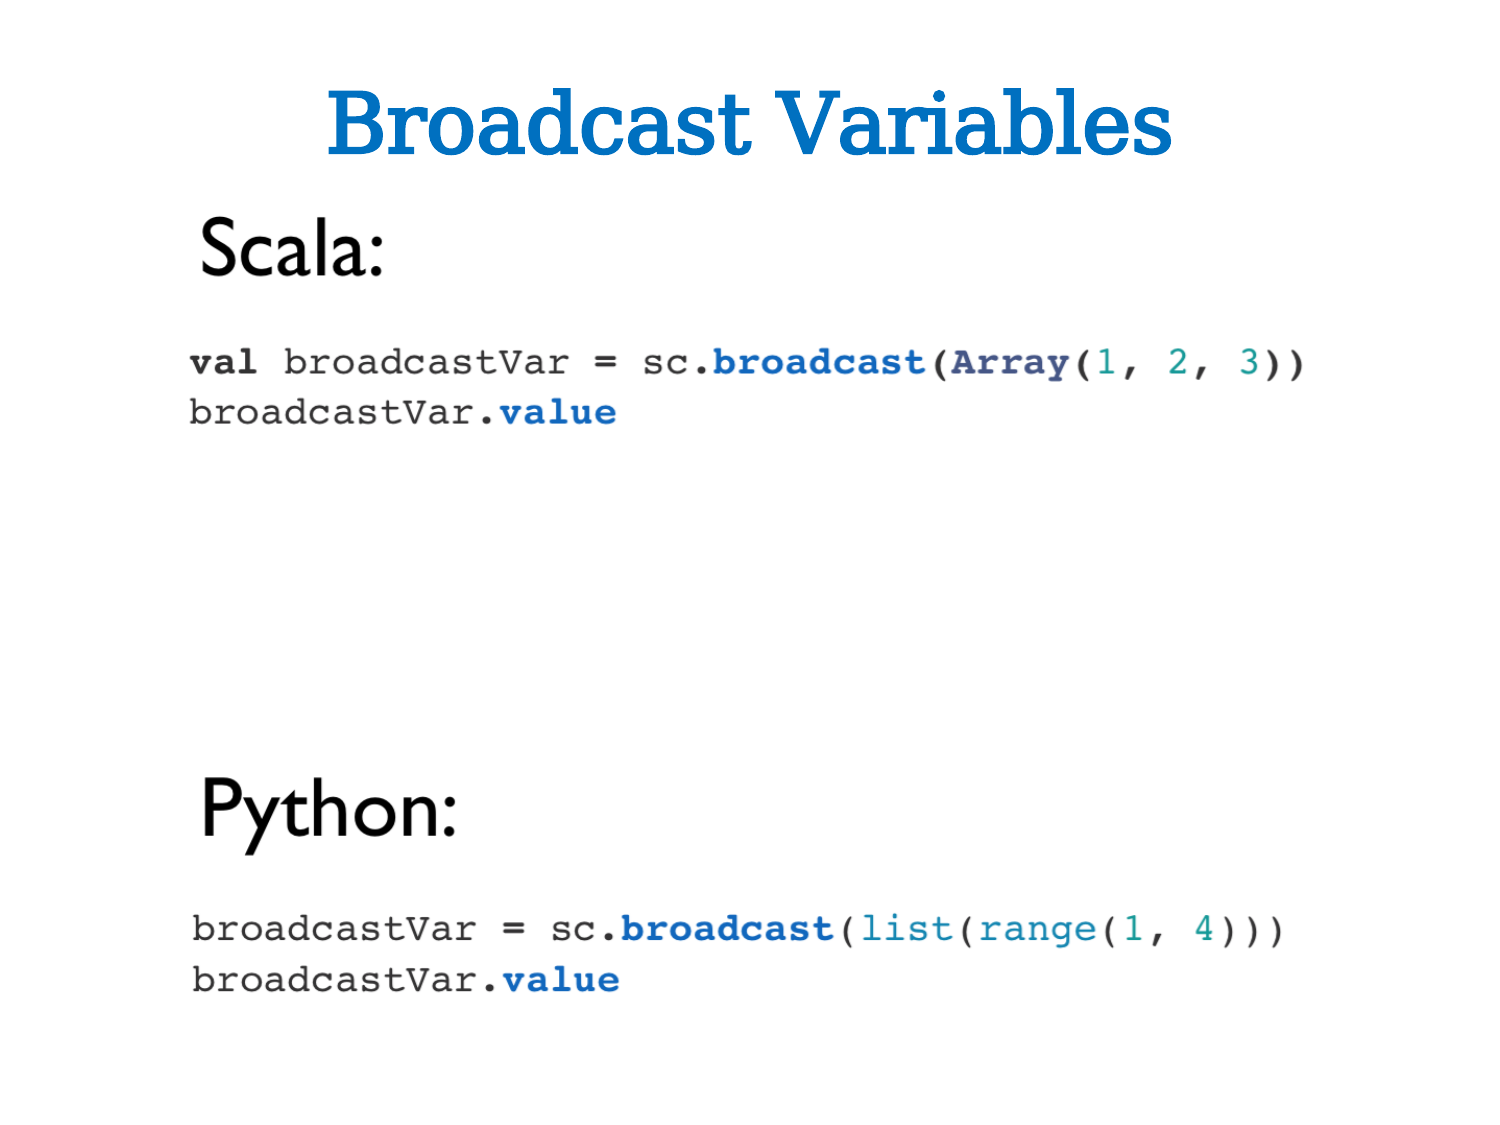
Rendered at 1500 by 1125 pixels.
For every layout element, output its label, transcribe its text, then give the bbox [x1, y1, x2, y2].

title Broadcast Variables [75, 45, 1425, 194]
picture [172, 193, 1328, 1034]
